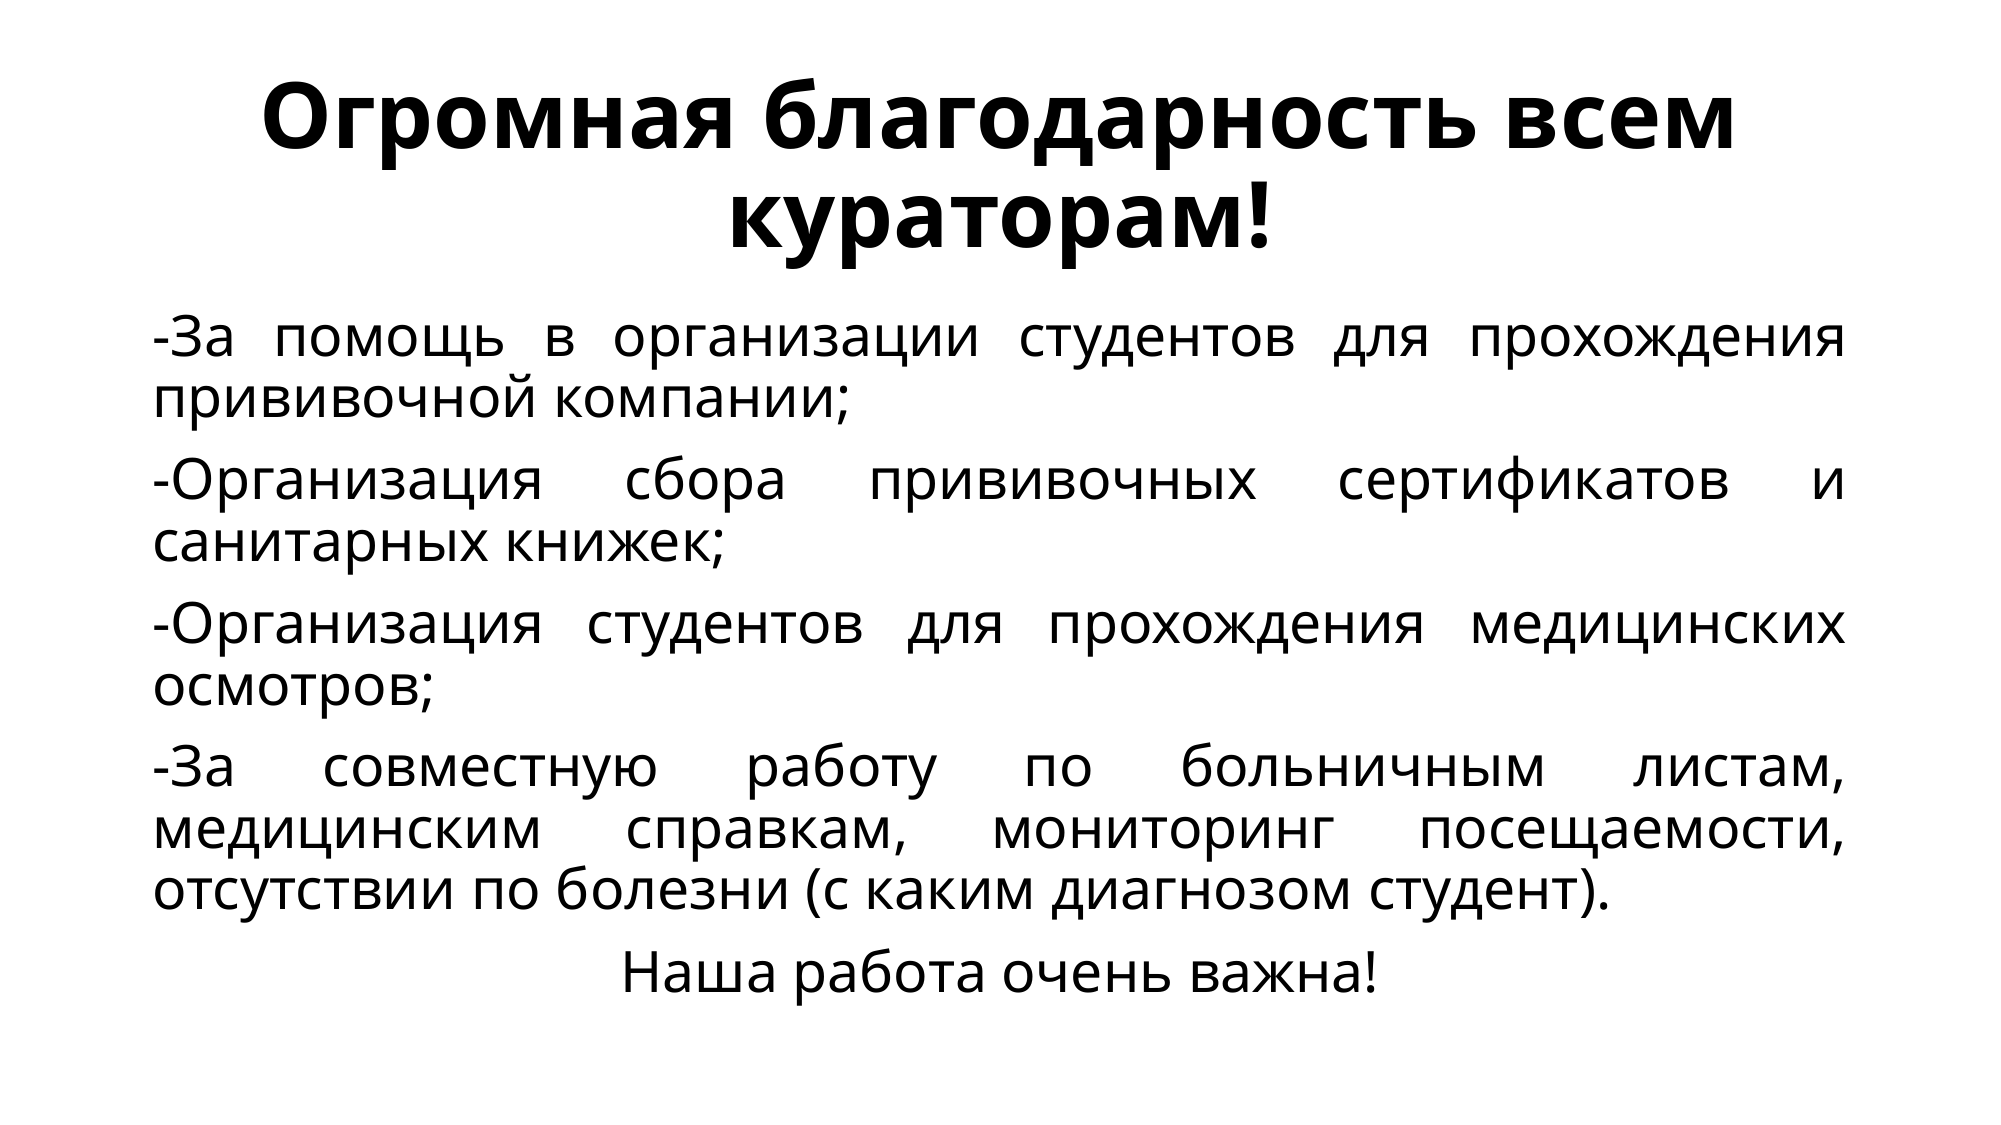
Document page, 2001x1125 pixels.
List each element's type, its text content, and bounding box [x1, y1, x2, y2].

list -За помощь в организации студентов для прохождения прививочной компании; -Организация сбора прививочных сертификатов и санитарных книжек; -Организация студентов для прохождения медицинских осмотров; -За совместную работу по больничным листам, медицинским справкам, мониторинг посещаемости, отсутствии по болезни (с каким диагнозом студент). Наша работа очень важна! [137, 299, 1863, 1014]
title Огромная благодарность всем кураторам! [137, 59, 1863, 278]
